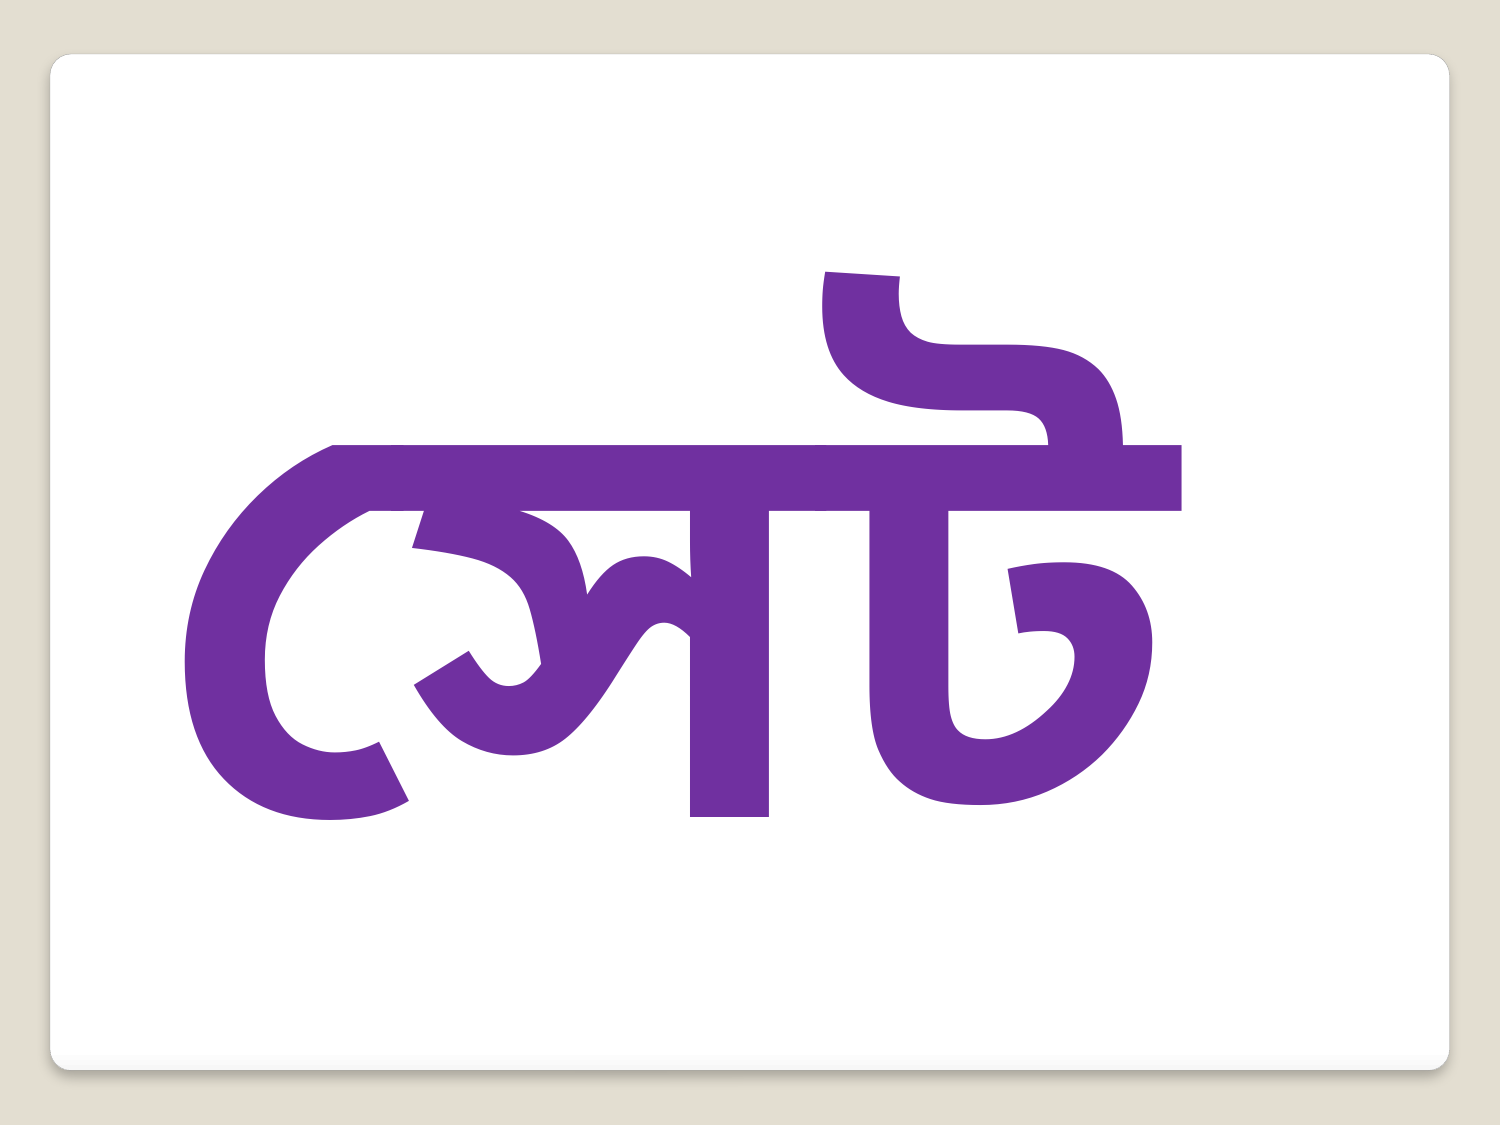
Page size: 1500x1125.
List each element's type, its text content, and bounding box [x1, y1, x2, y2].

text_box সেট [0, 212, 1425, 945]
